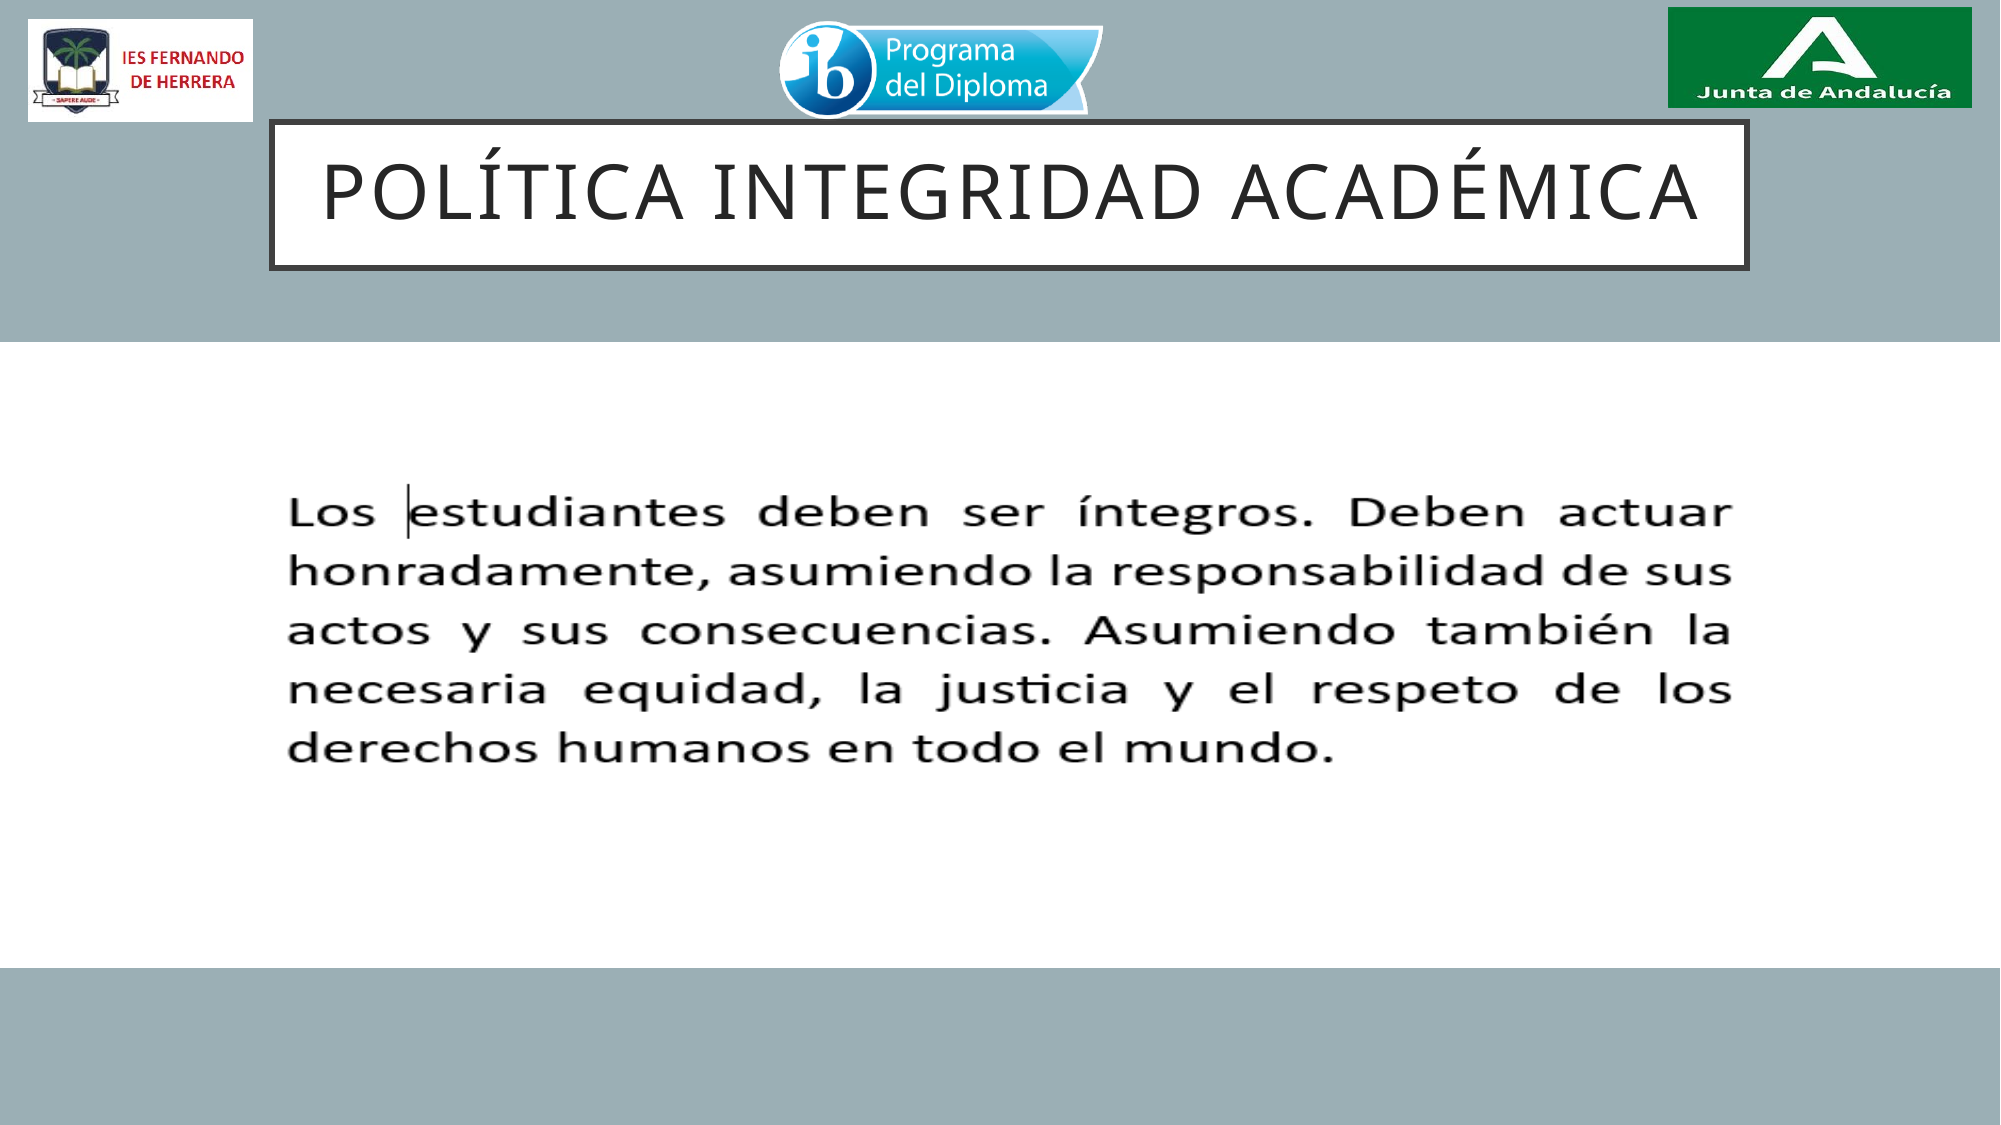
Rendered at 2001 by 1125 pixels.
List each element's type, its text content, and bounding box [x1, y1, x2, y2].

picture [777, 19, 1105, 121]
picture [1668, 7, 1972, 108]
picture [28, 19, 253, 122]
title Política INTEGRIDAD ACADÉMICA [269, 119, 1750, 271]
picture [0, 342, 2000, 968]
